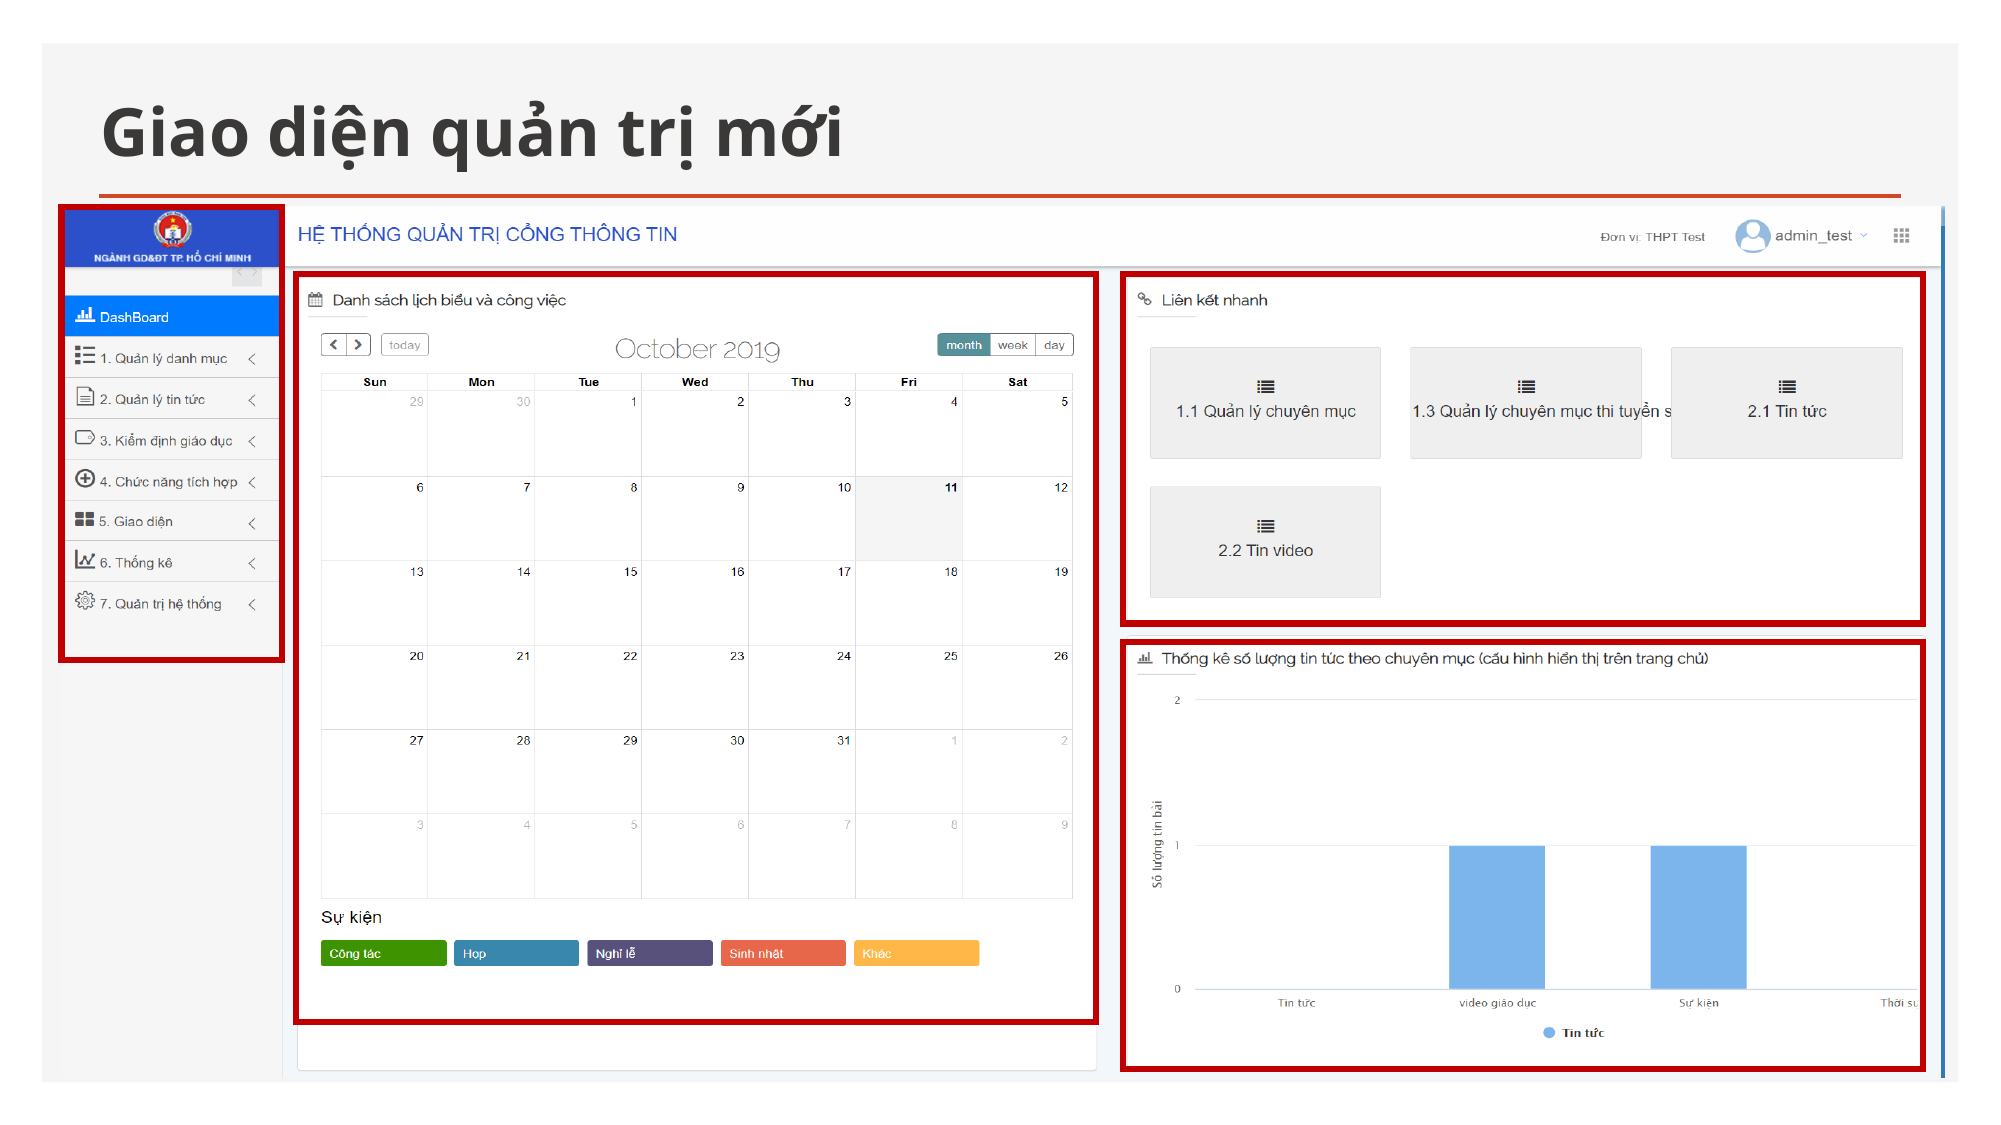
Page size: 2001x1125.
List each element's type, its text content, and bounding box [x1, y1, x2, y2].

title Giao diện quản trị mới [85, 73, 1214, 179]
picture [61, 206, 1945, 1078]
